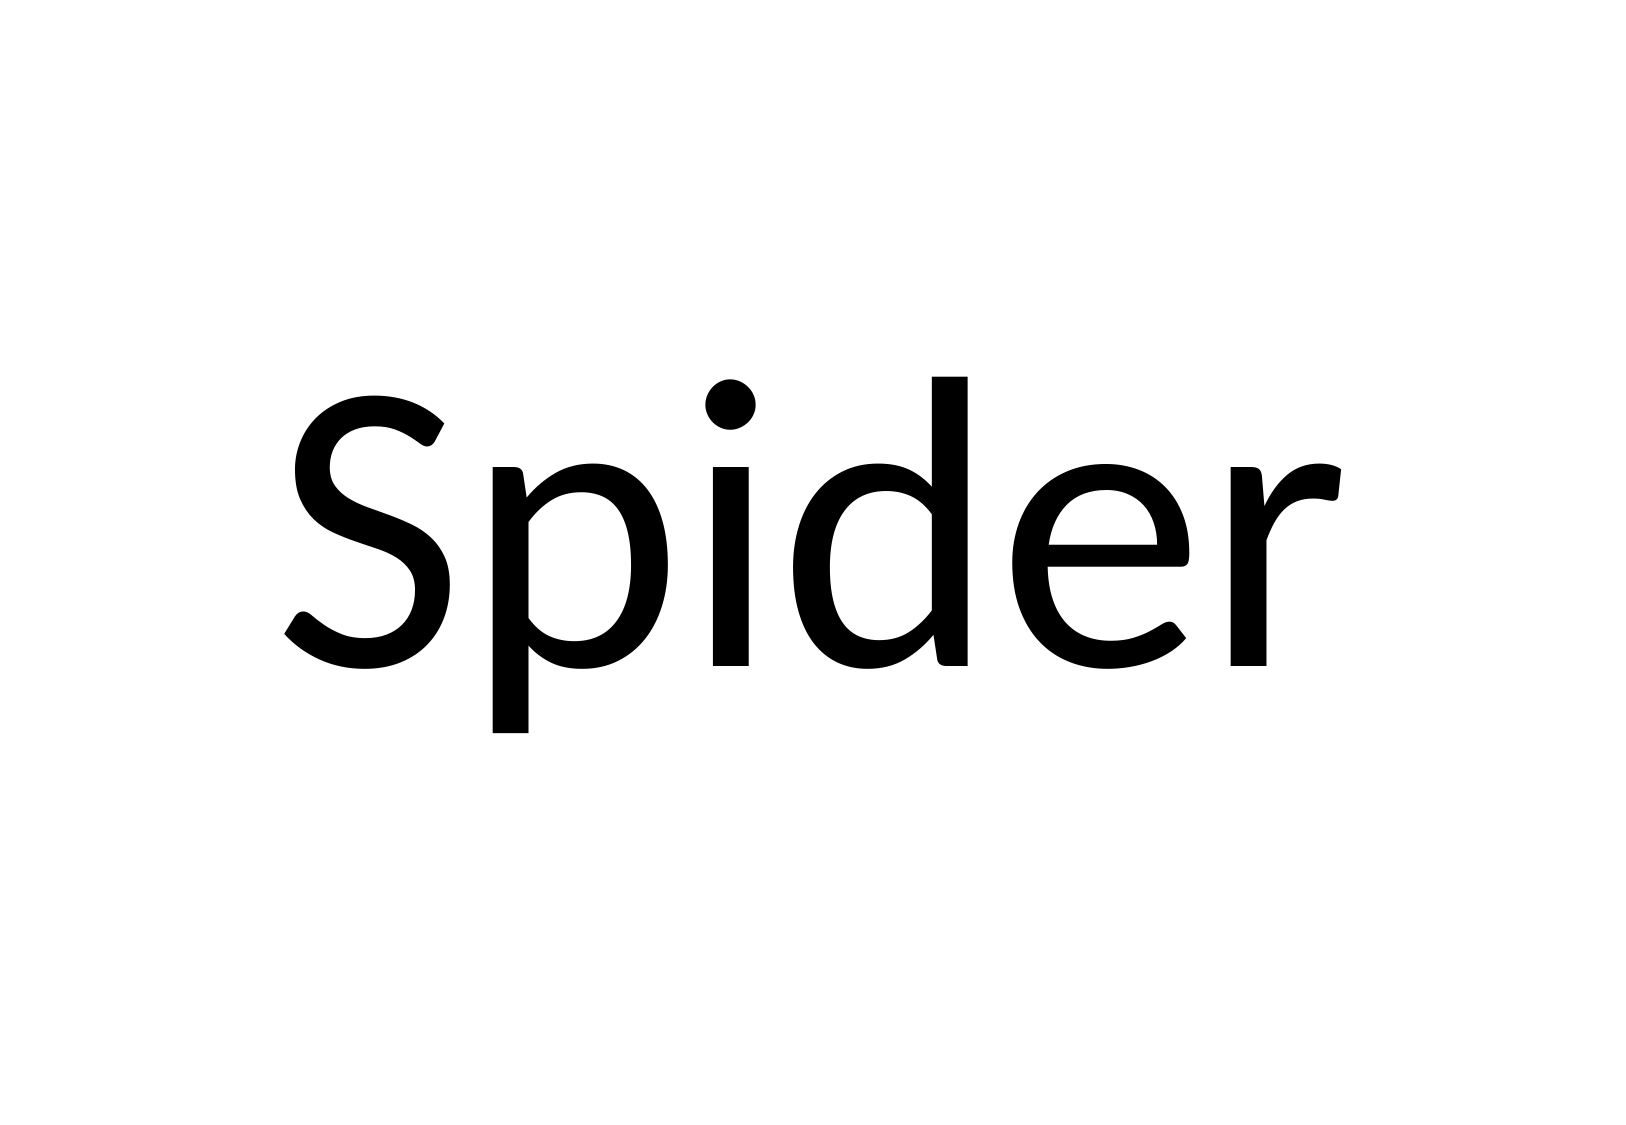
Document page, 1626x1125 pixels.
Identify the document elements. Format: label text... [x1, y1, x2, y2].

list Spider [111, 299, 1514, 1014]
